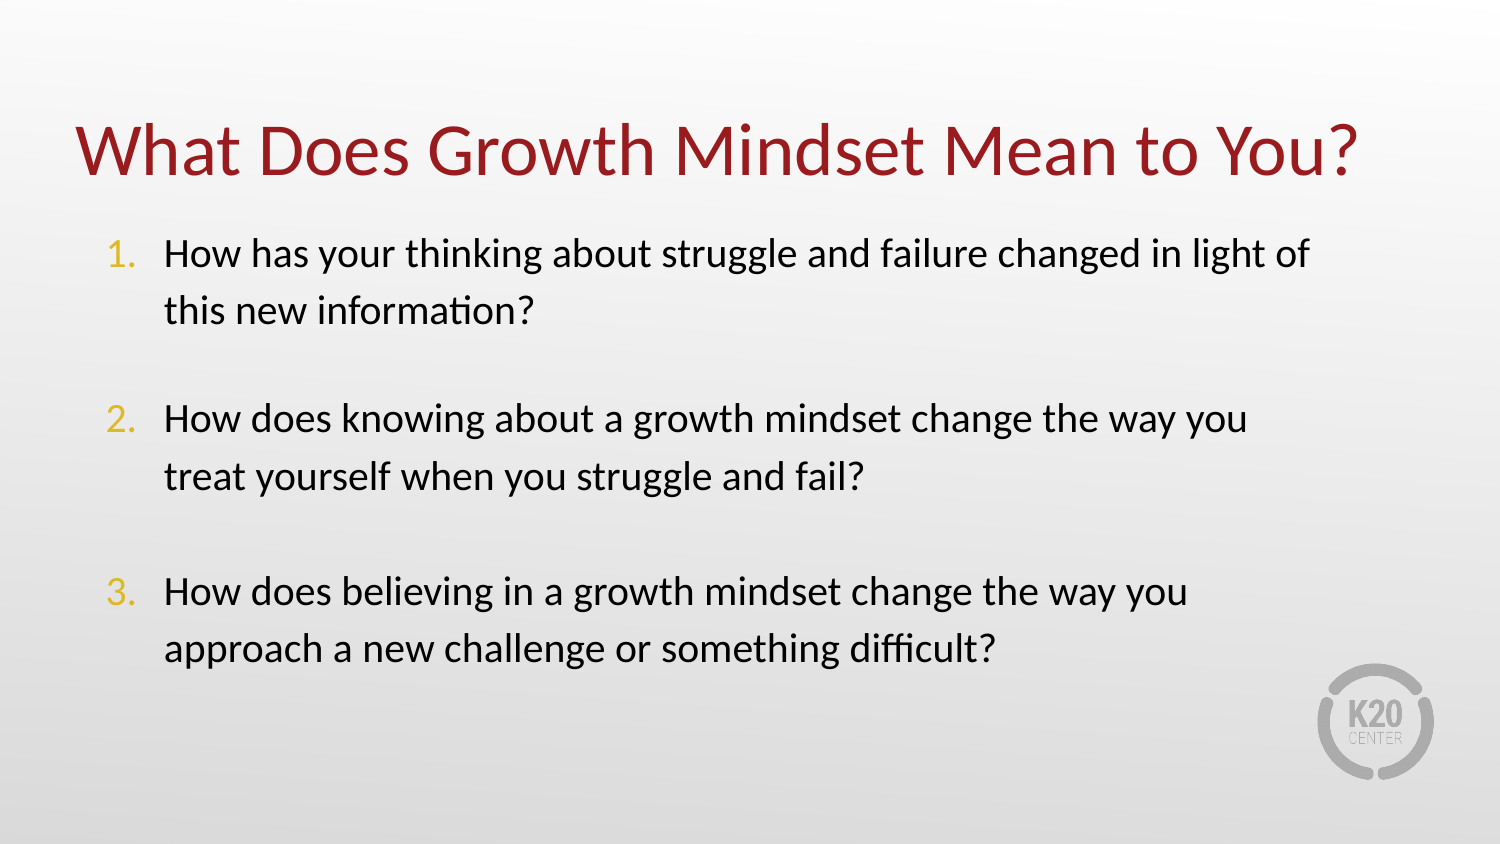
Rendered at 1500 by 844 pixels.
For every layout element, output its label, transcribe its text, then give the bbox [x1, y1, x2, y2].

title What Does Growth Mindset Mean to You? [75, 50, 1425, 191]
list How has your thinking about struggle and failure changed in light of this new information? How does knowing about a growth mindset change the way you treat yourself when you struggle and fail? How does believing in a growth mindset change the way you approach a new challenge or something difficult? [73, 218, 1347, 753]
